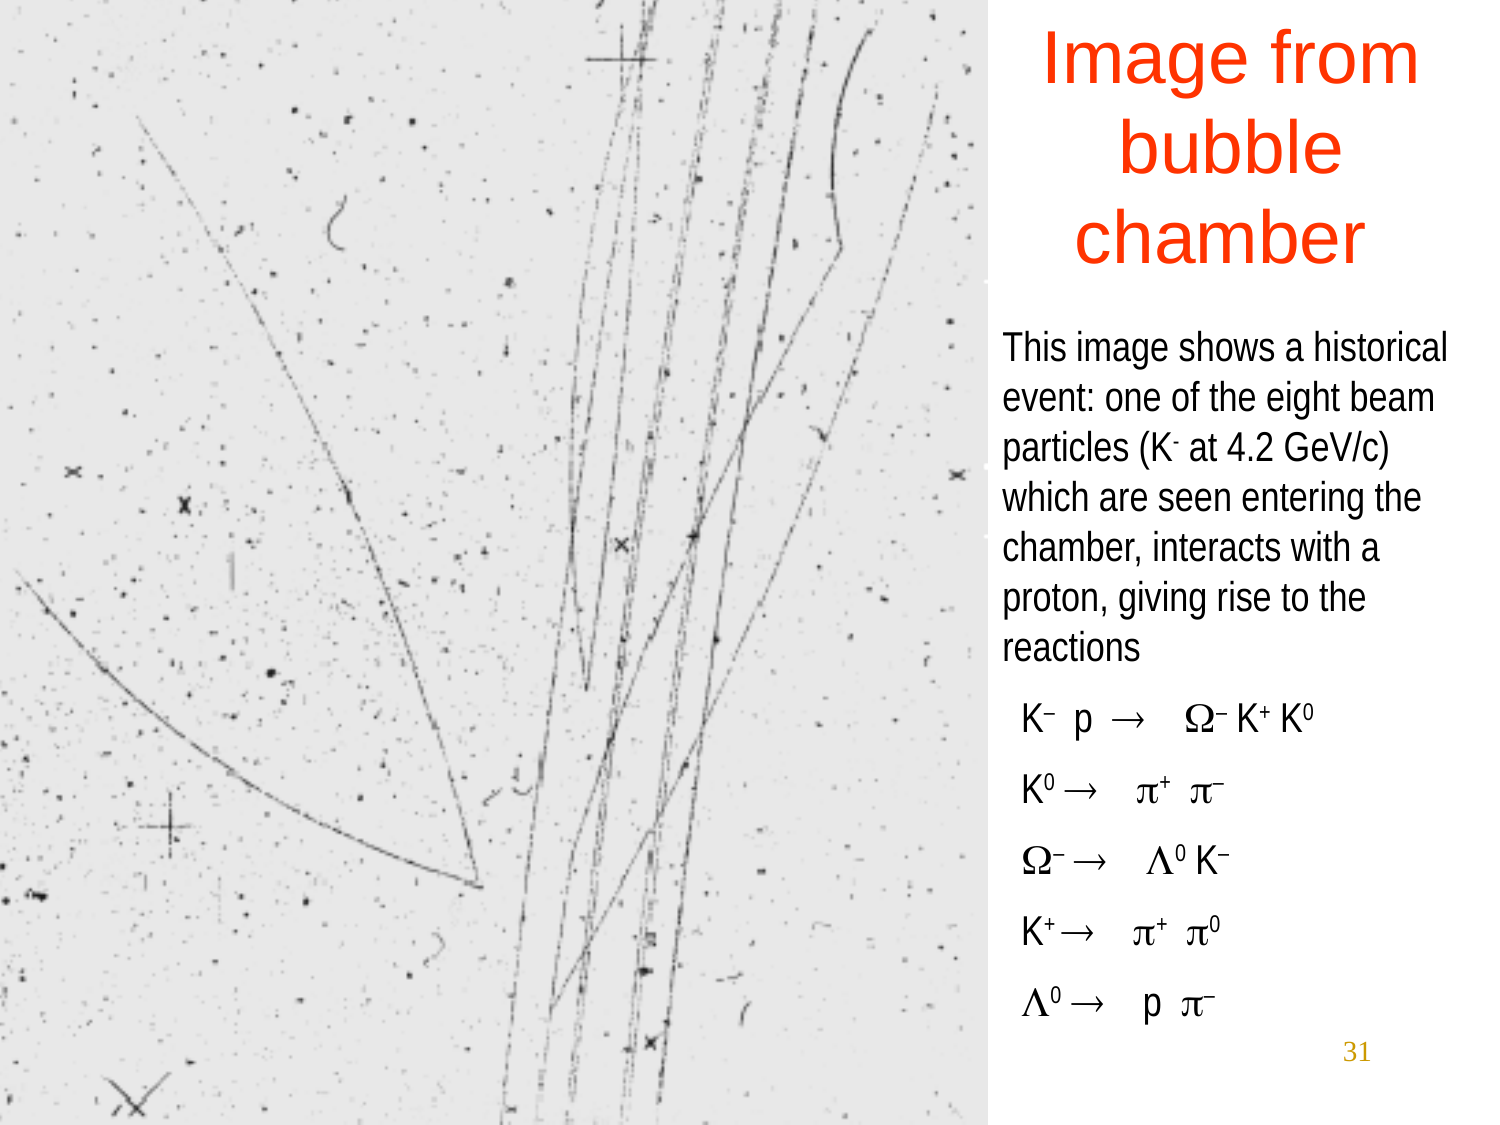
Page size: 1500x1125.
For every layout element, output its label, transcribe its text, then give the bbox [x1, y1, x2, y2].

text_box This image shows a historical event: one of the eight beam particles (K- at 4.2 GeV/c) which are seen entering the chamber, interacts with a proton, giving rise to the reactions K– p  – K+ K0 K0  + – –  0 K– K+  + 0 0  p – [993, 312, 1500, 1032]
slide_number 31 [1074, 1032, 1388, 1101]
title Image from bubble chamber [999, 0, 1463, 288]
picture [0, 0, 989, 1125]
